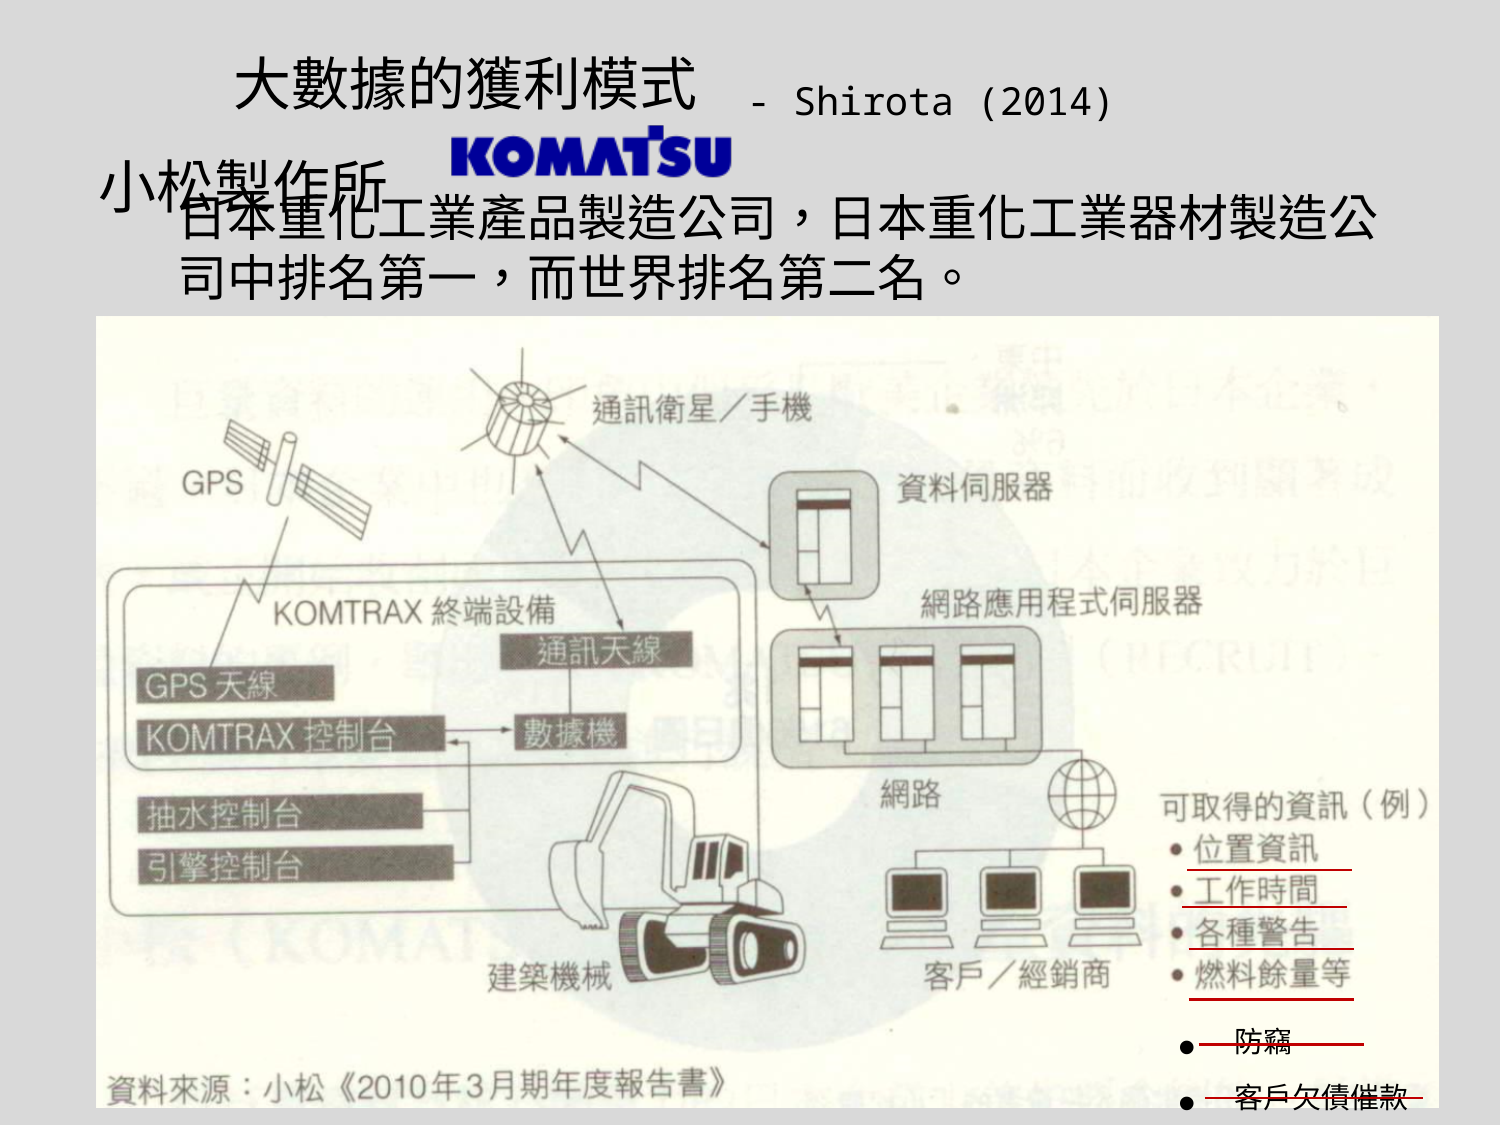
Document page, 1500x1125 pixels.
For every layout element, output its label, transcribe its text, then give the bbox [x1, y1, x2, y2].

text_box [83, 123, 733, 228]
picture [94, 315, 1439, 1108]
text_box 客戶欠債催款 [1163, 1065, 1458, 1125]
text_box 大數據的獲利模式 - Shirota (2014) [218, 28, 1353, 163]
text_box 日本重化工業產品製造公司，日本重化工業器材製造公司中排名第一，而世界排名第二名。 [162, 179, 1439, 315]
